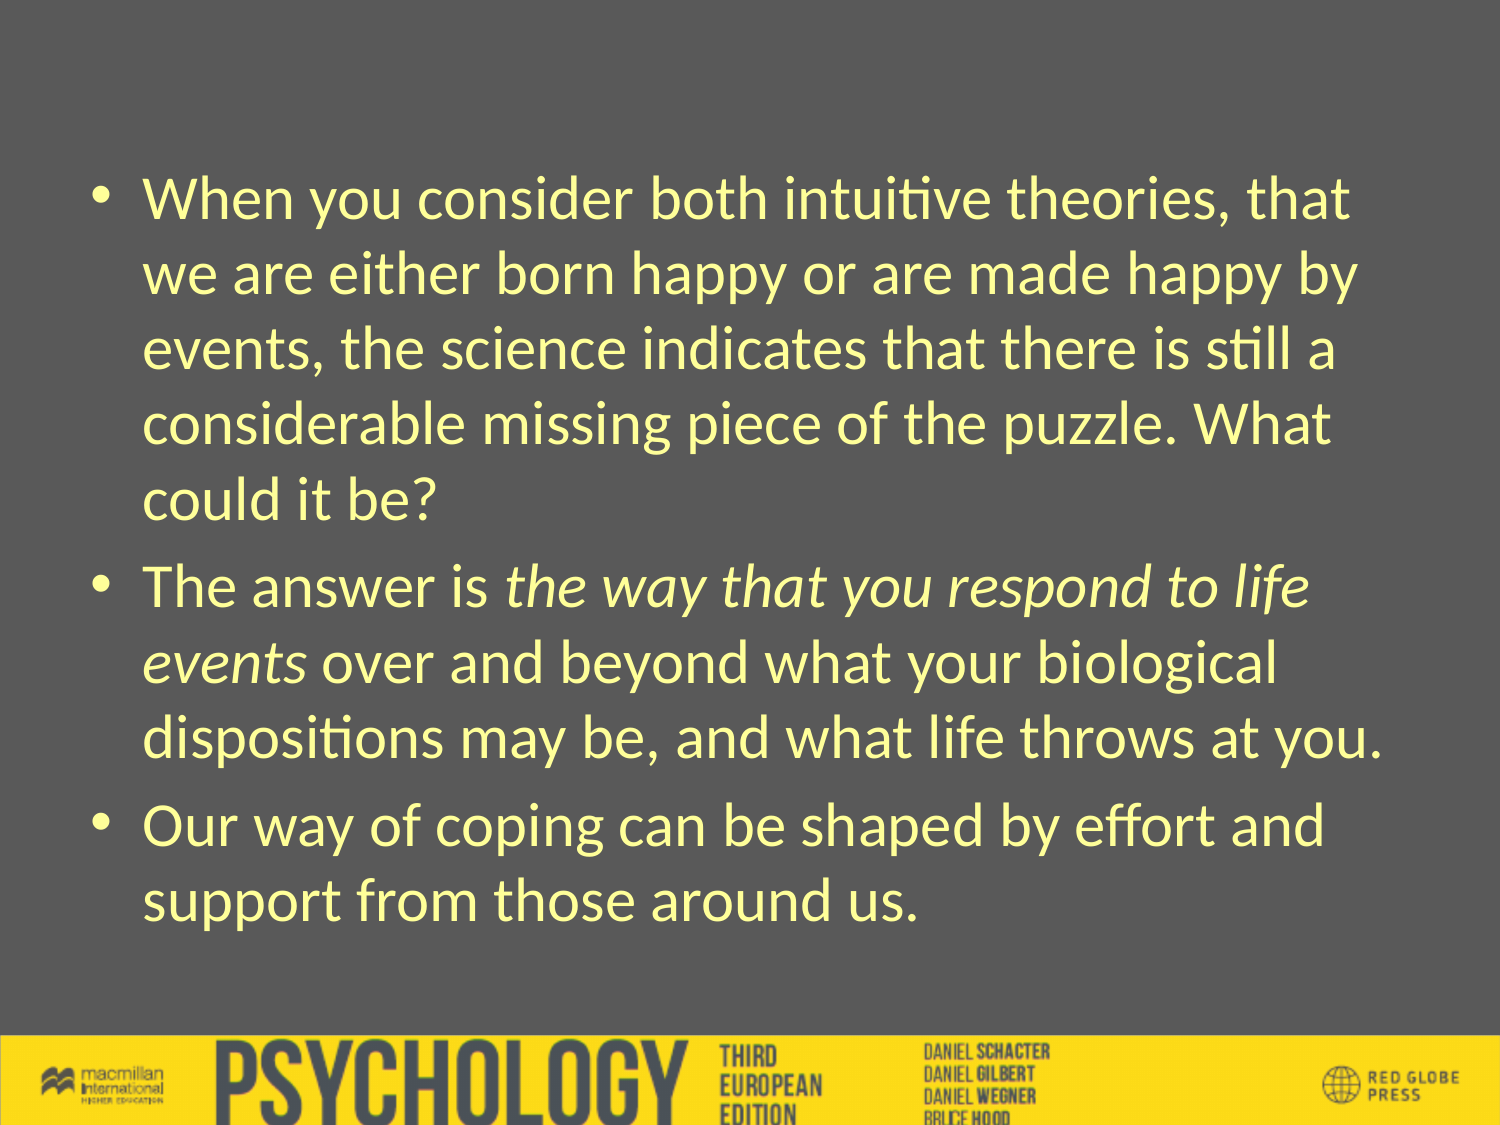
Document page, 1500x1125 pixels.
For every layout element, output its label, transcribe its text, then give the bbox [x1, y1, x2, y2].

list When you consider both intuitive theories, that we are either born happy or are made happy by events, the science indicates that there is still a considerable missing piece of the puzzle. What could it be? The answer is the way that you respond to life events over and beyond what your biological dispositions may be, and what life throws at you. Our way of coping can be shaped by effort and support from those around us. [75, 149, 1425, 1005]
picture [2, 1036, 1499, 1125]
